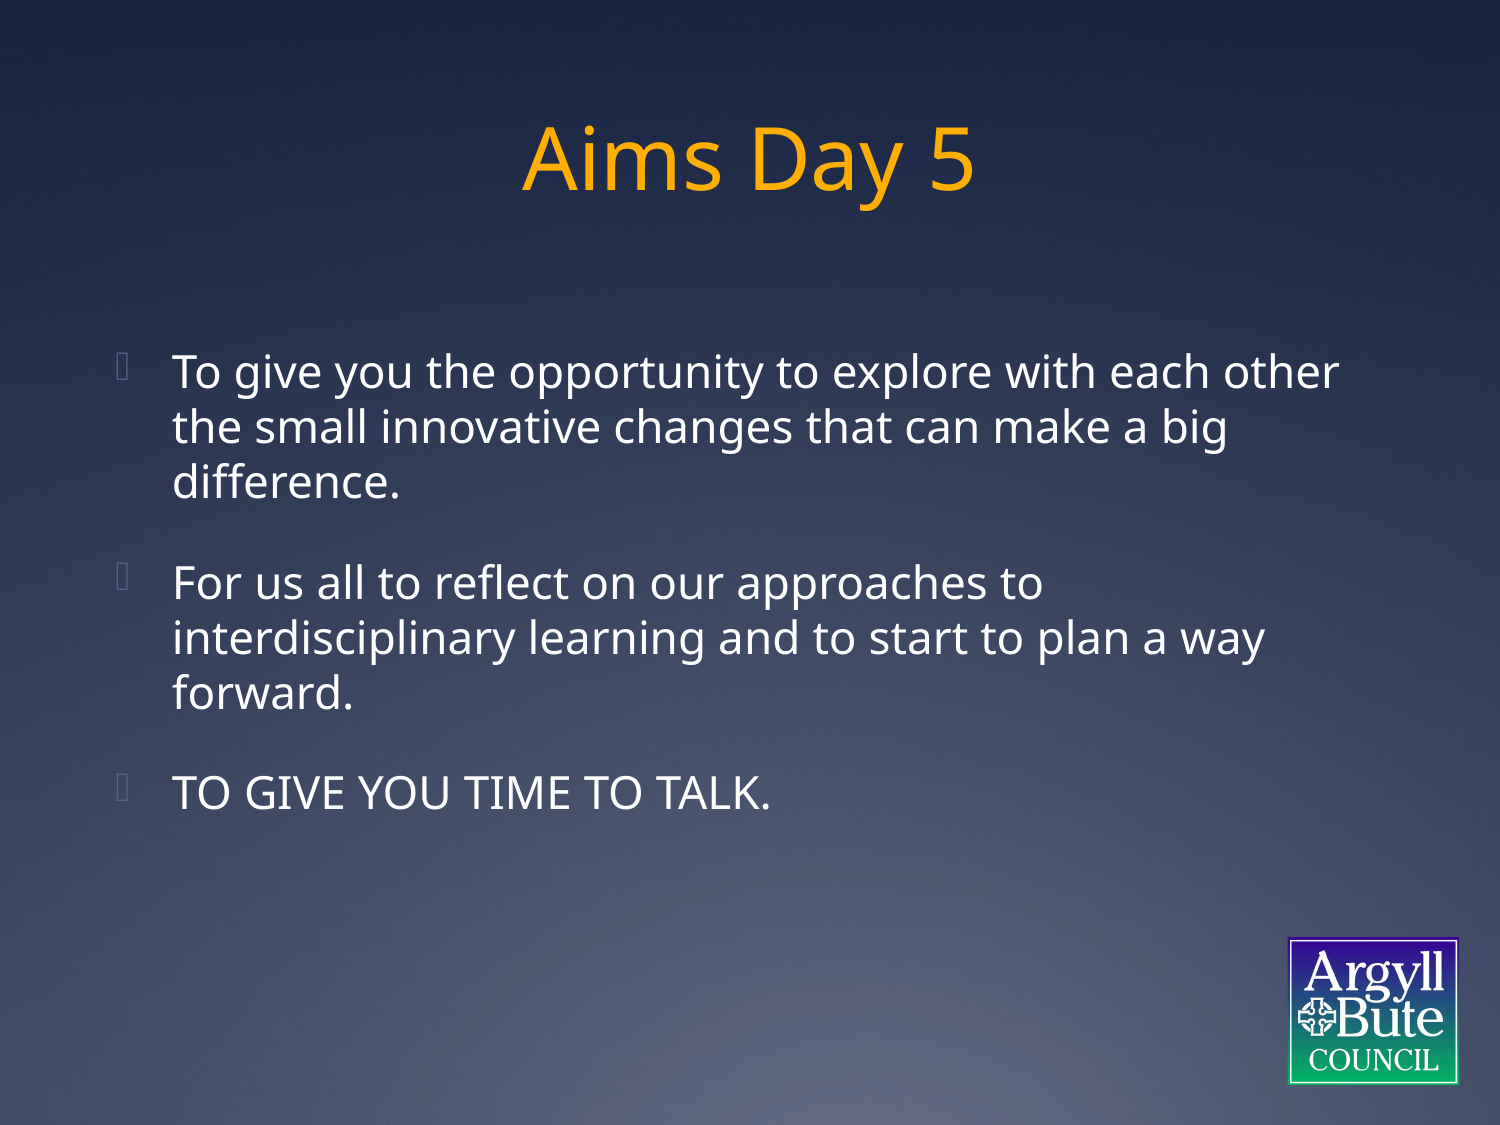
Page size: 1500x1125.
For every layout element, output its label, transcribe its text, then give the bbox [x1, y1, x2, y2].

picture [1286, 936, 1461, 1086]
list To give you the opportunity to explore with each other the small innovative changes that can make a big difference. For us all to reflect on our approaches to interdisciplinary learning and to start to plan a way forward. TO GIVE YOU TIME TO TALK. [100, 335, 1400, 834]
title Aims Day 5 [100, 95, 1400, 225]
